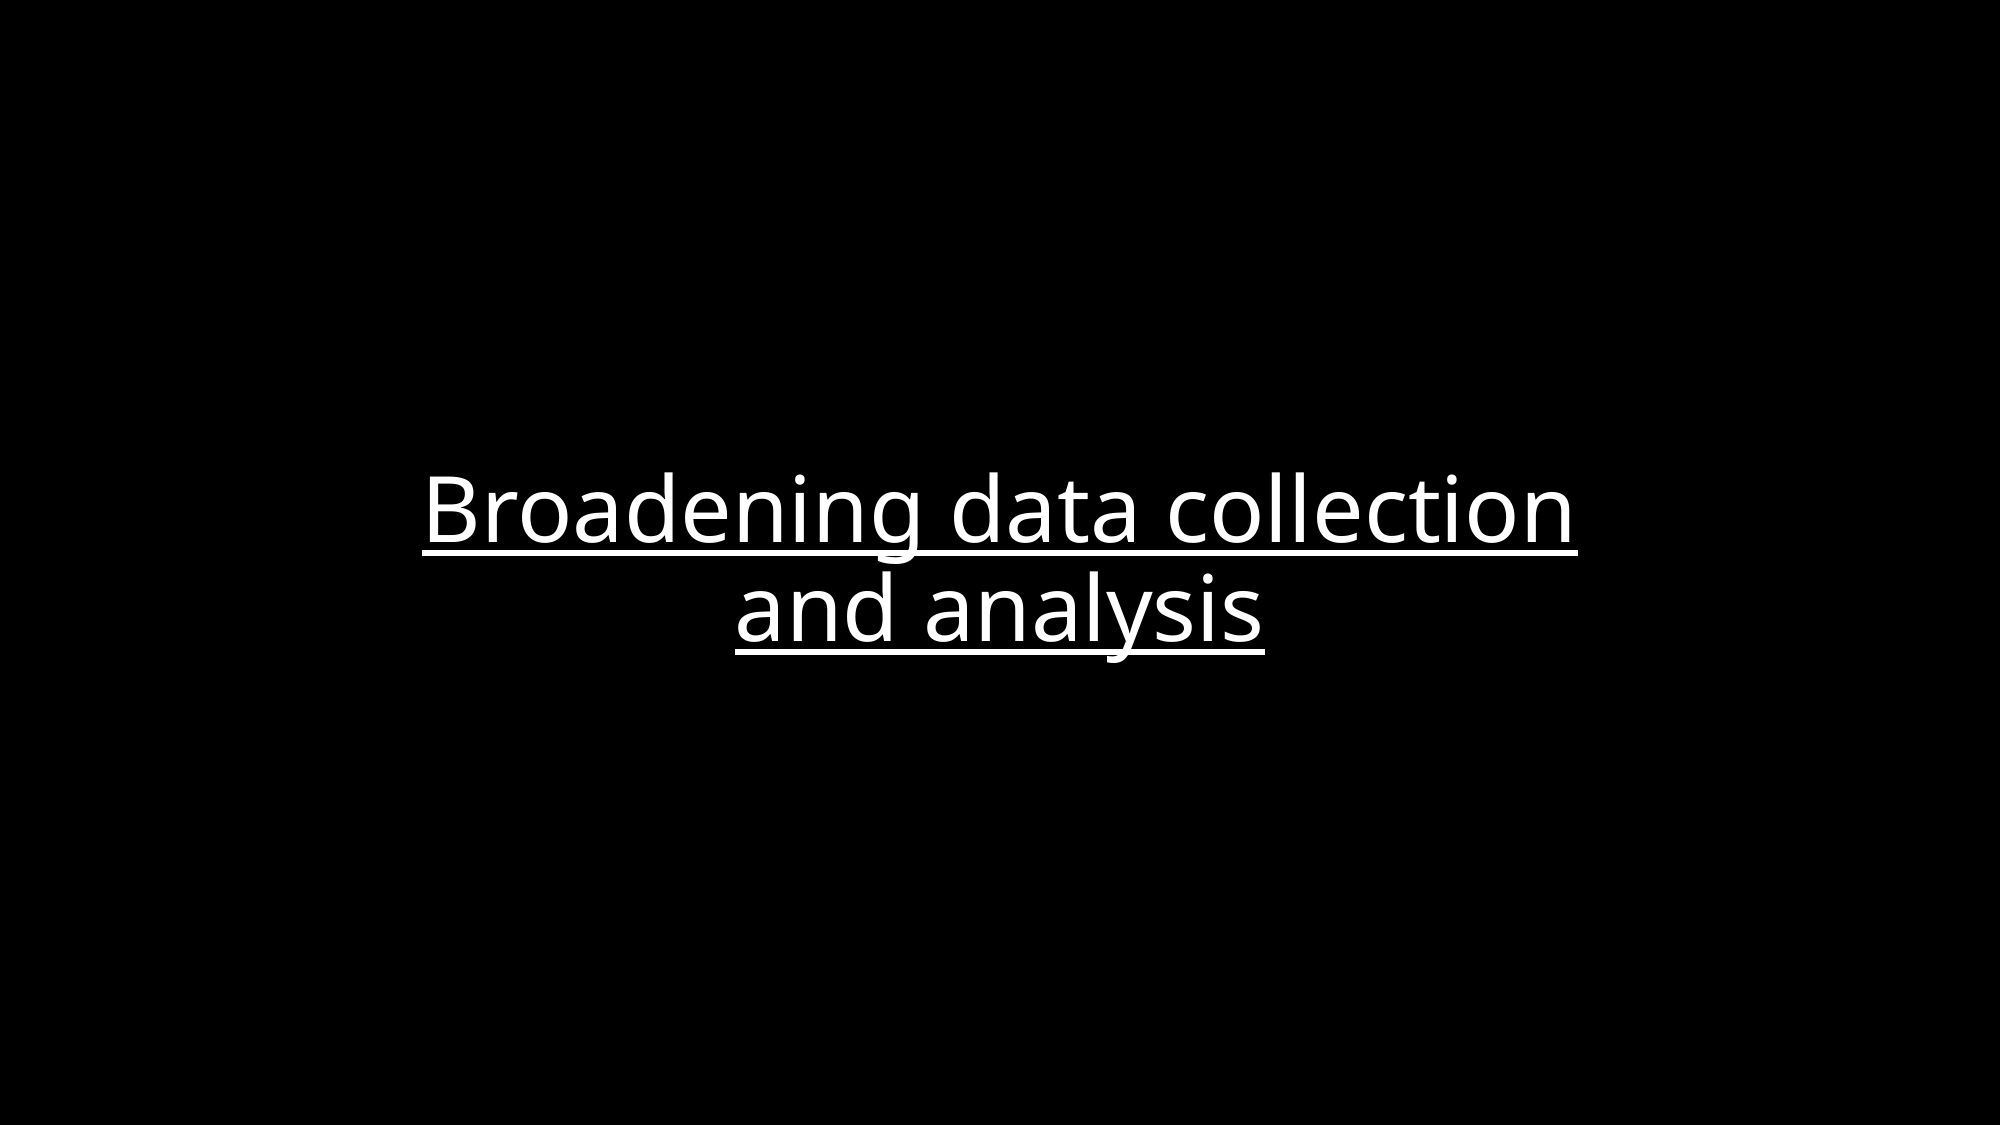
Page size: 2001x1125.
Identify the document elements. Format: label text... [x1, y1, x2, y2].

title Broadening data collection and analysis [349, 453, 1651, 672]
